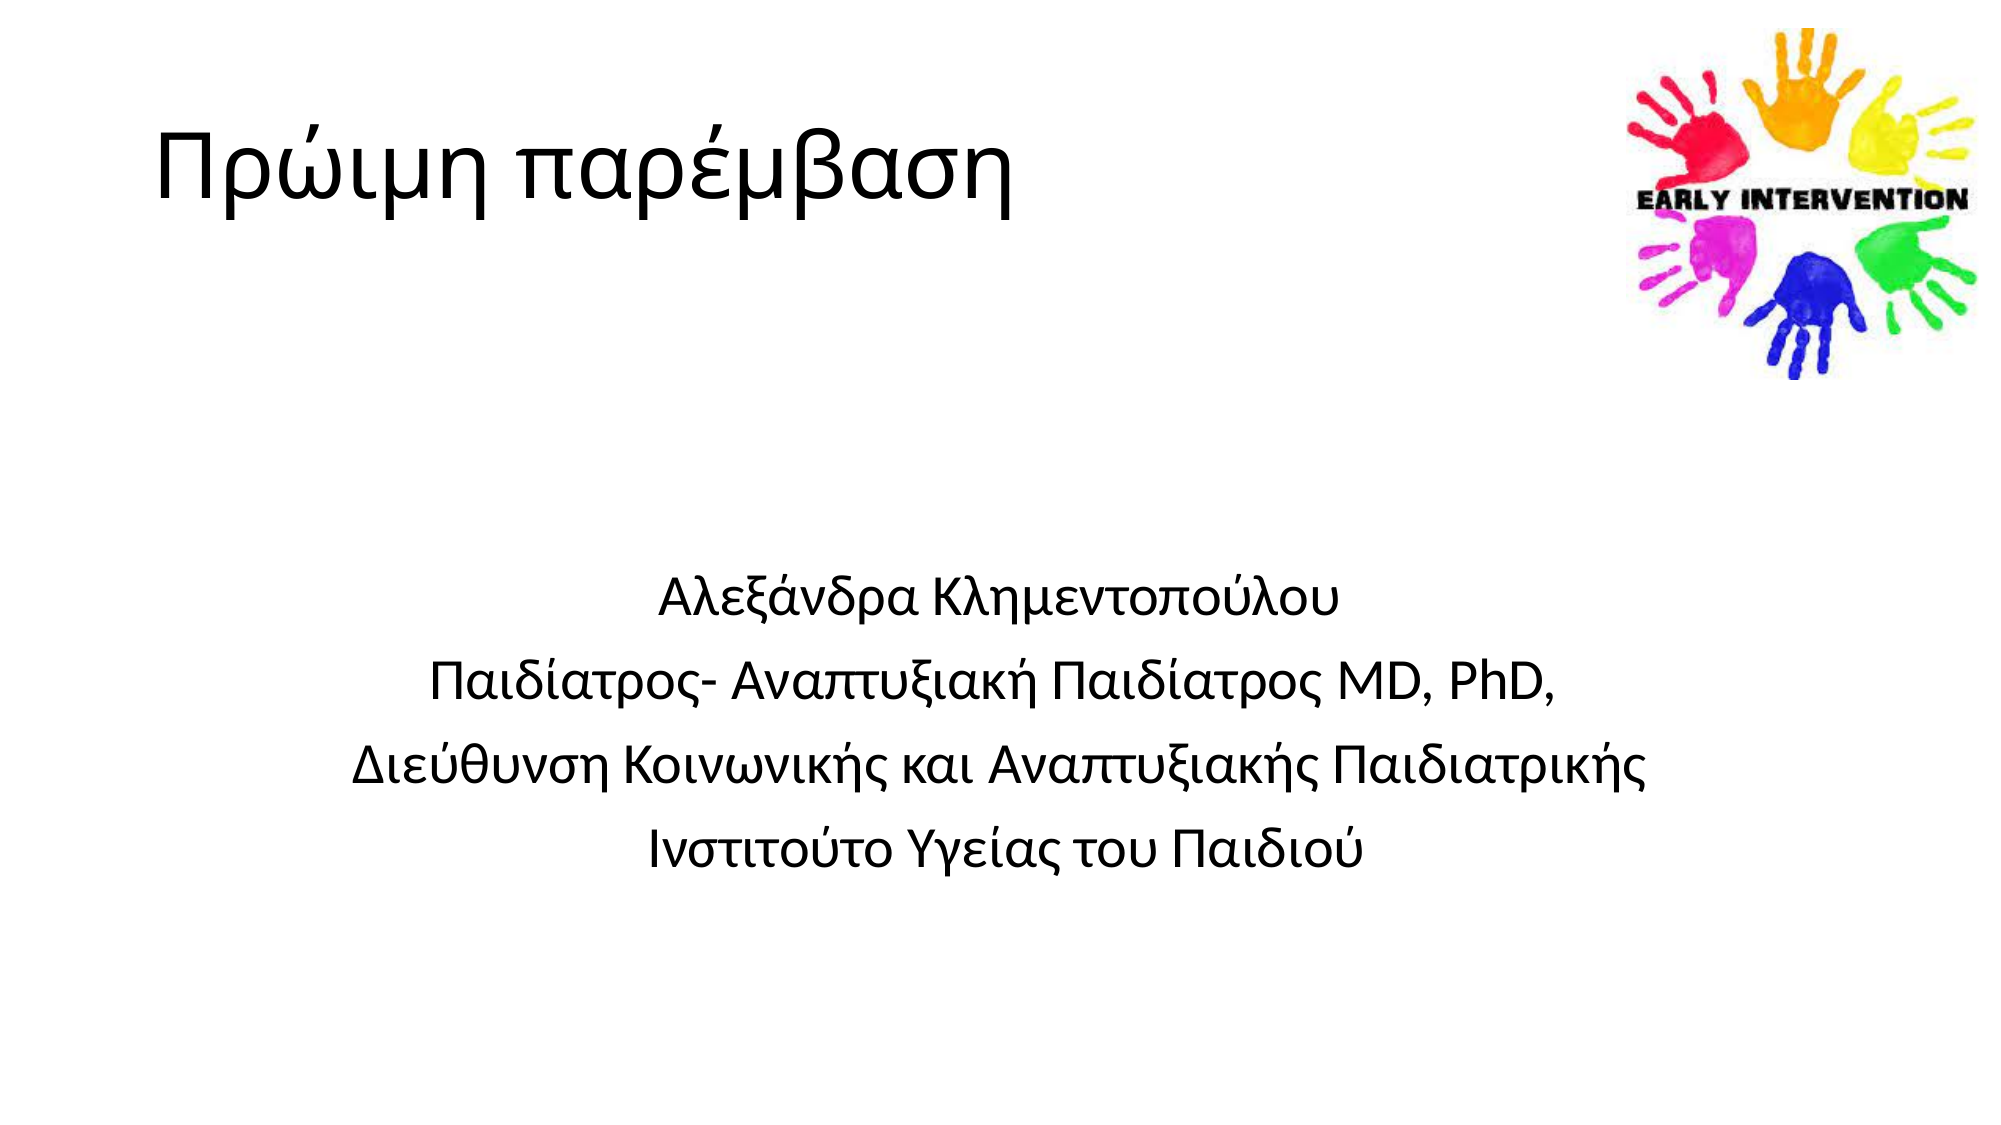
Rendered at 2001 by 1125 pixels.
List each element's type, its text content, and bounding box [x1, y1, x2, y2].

list Αλεξάνδρα Κλημεντοπούλου Παιδίατρος- Αναπτυξιακή Παιδίατρος MD, PhD, Διεύθυνση Κοινωνικής και Αναπτυξιακής Παιδιατρικής Ινστιτούτο Υγείας του Παιδιού [137, 299, 1863, 1014]
picture [1626, 28, 1979, 380]
title Πρώιμη παρέμβαση [137, 59, 1626, 278]
